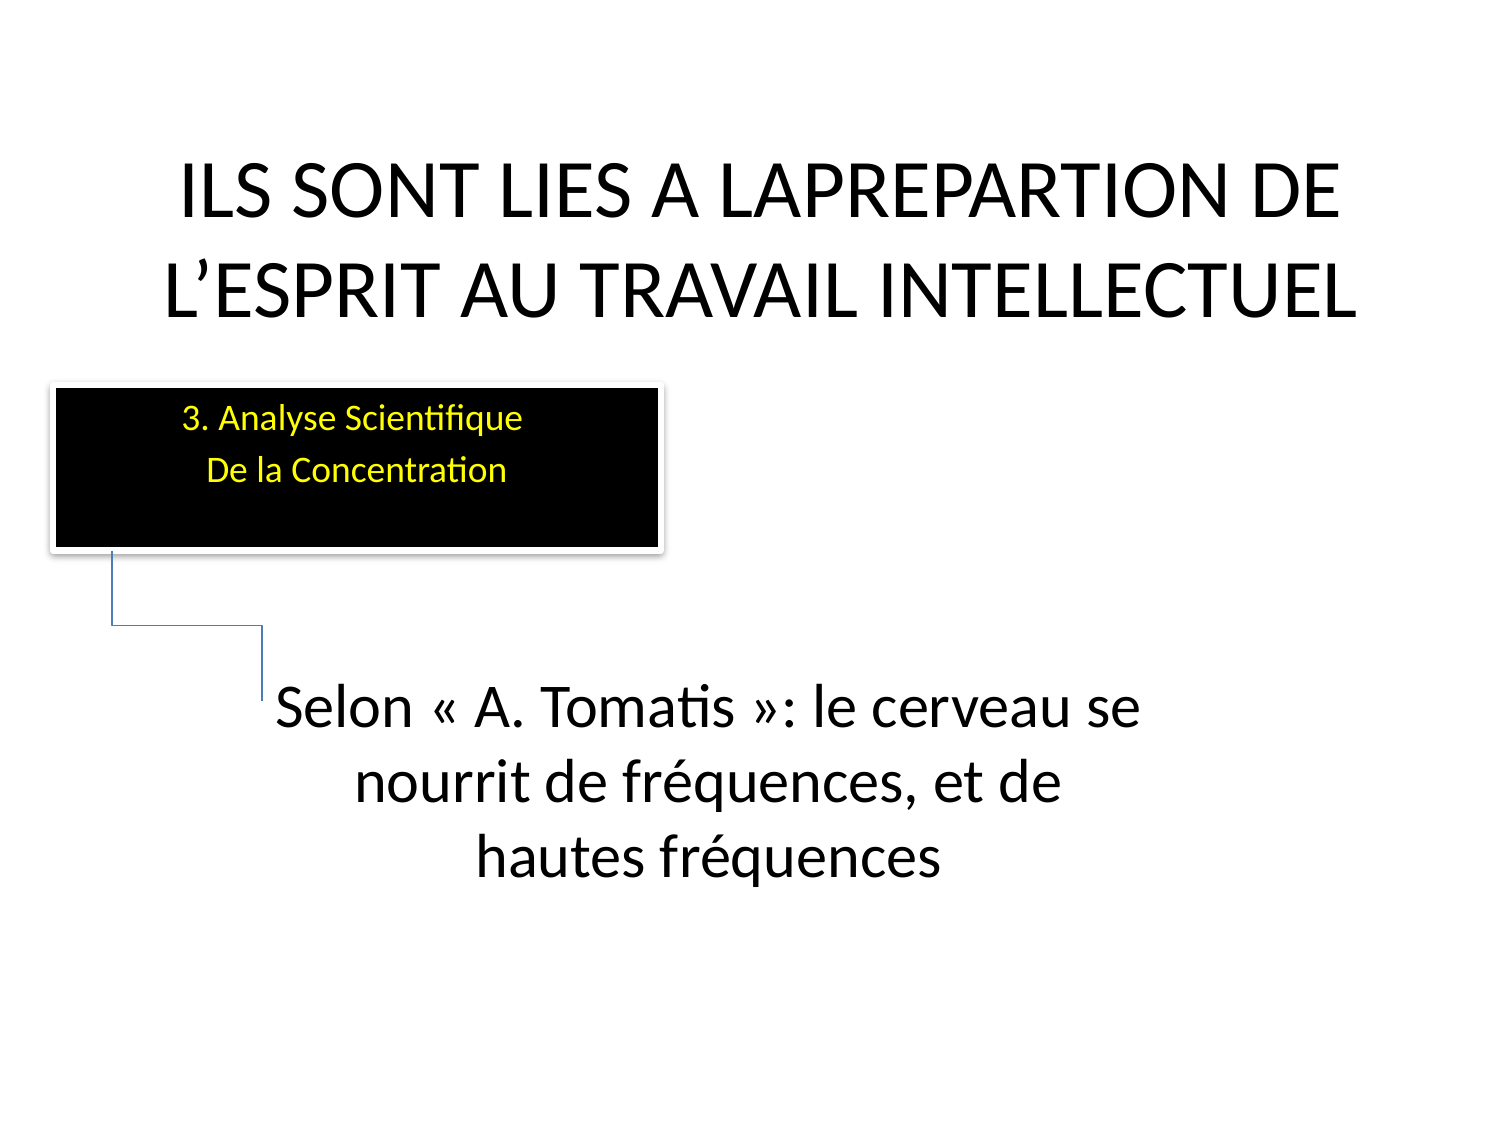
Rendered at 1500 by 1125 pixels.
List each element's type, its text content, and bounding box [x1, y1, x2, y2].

title ILS SONT LIES A LAPREPARTION DE L’ESPRIT AU TRAVAIL INTELLECTUEL [123, 113, 1399, 355]
text_box Selon « A. Tomatis »: le cerveau se nourrit de fréquences, et de hautes fréquences [253, 656, 1164, 899]
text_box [111, 550, 263, 701]
subtitle 3. Analyse Scientifique De la Concentration [50, 382, 664, 554]
